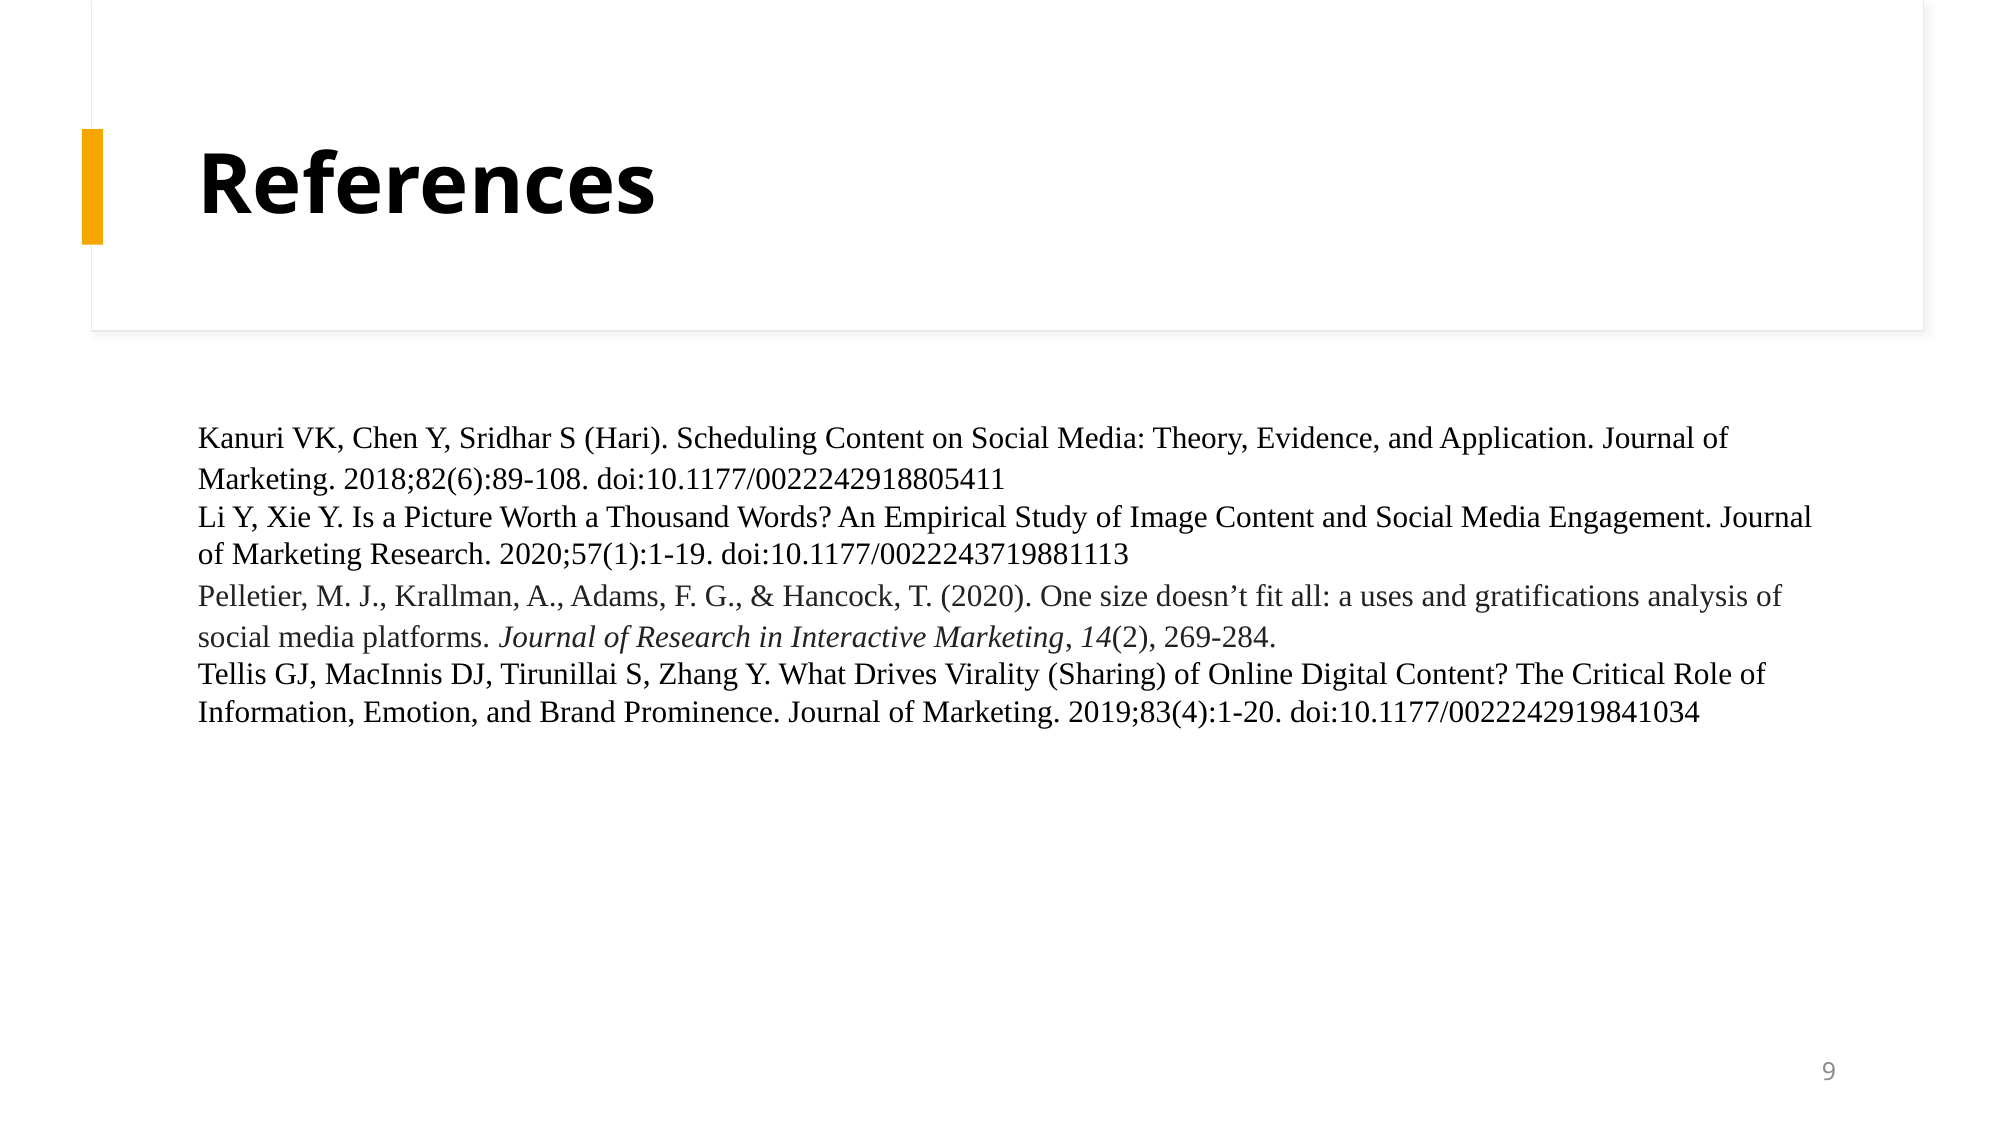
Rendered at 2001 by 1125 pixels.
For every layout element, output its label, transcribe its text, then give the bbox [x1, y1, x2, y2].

title References [183, 90, 1851, 284]
slide_number 9 [1401, 1042, 1851, 1103]
list Kanuri VK, Chen Y, Sridhar S (Hari). Scheduling Content on Social Media: Theory, Evidence, and Application. Journal of Marketing. 2018;82(6):89-108. doi:10.1177/0022242918805411 Li Y, Xie Y. Is a Picture Worth a Thousand Words? An Empirical Study of Image Content and Social Media Engagement. Journal of Marketing Research. 2020;57(1):1-19. doi:10.1177/0022243719881113 Pelletier, M. J., Krallman, A., Adams, F. G., & Hancock, T. (2020). One size doesn’t fit all: a uses and gratifications analysis of social media platforms. Journal of Research in Interactive Marketing, 14(2), 269-284. Tellis GJ, MacInnis DJ, Tirunillai S, Zhang Y. What Drives Virality (Sharing) of Online Digital Content? The Critical Role of Information, Emotion, and Brand Prominence. Journal of Marketing. 2019;83(4):1-20. doi:10.1177/0022242919841034 [183, 406, 1851, 1013]
